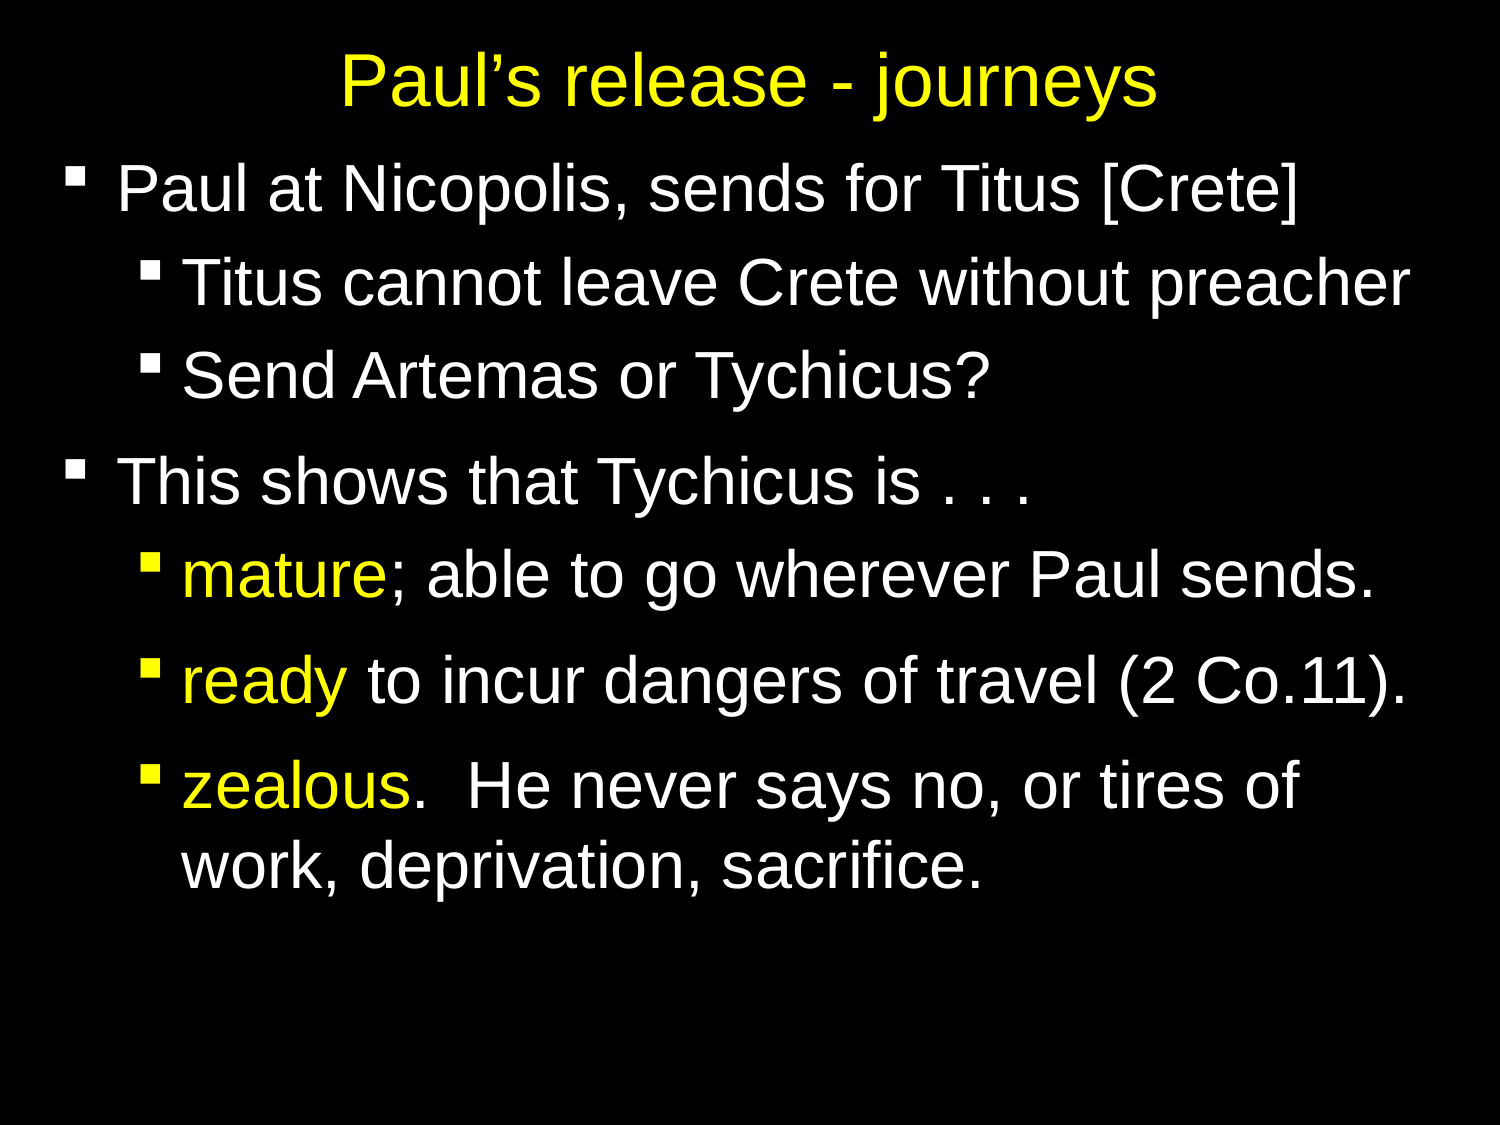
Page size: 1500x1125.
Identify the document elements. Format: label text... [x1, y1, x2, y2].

list Paul at Nicopolis, sends for Titus [Crete] Titus cannot leave Crete without preacher Send Artemas or Tychicus? This shows that Tychicus is . . . mature; able to go wherever Paul sends. ready to incur dangers of travel (2 Co.11). zealous. He never says no, or tires of work, deprivation, sacrifice. [45, 137, 1458, 1050]
title Paul’s release - journeys [75, 15, 1425, 137]
